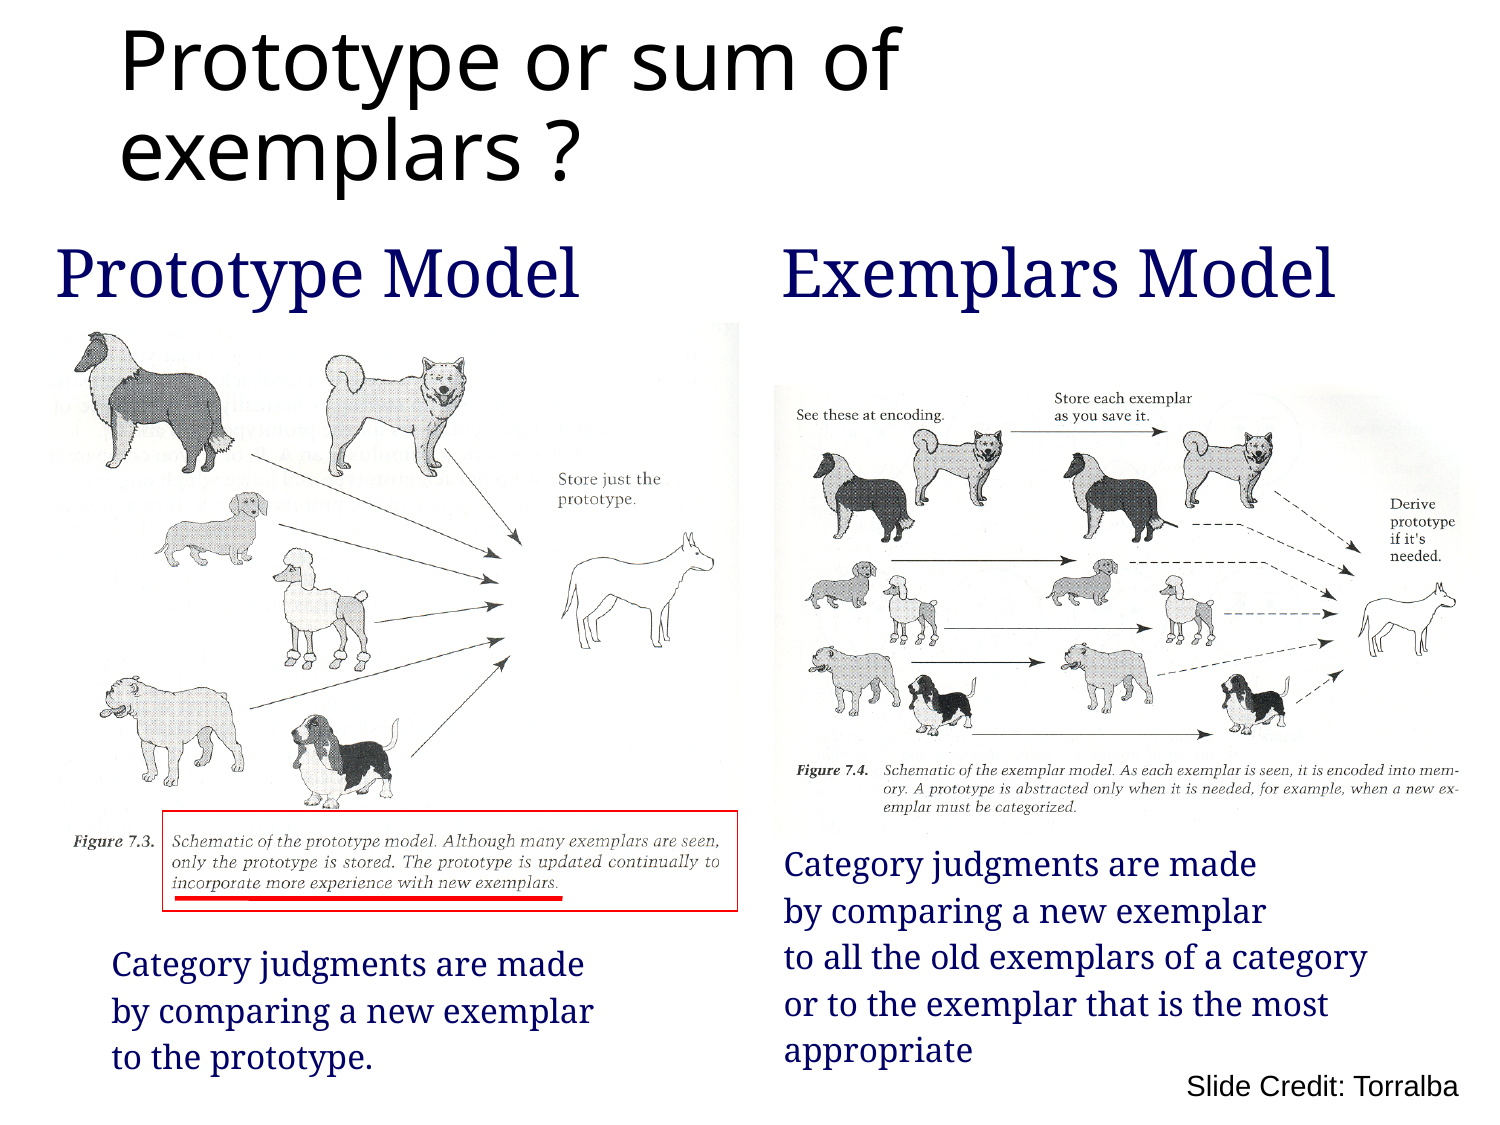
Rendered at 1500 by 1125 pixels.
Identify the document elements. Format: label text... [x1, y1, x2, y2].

text_box Exemplars Model [710, 223, 1464, 319]
text_box Prototype Model [40, 223, 709, 319]
title Prototype or sum of exemplars ? [103, 0, 1397, 218]
text_box Slide Credit: Torralba [1171, 1060, 1475, 1110]
text_box Category judgments are made by comparing a new exemplar to all the old exemplars of a category or to the exemplar that is the most appropriate [768, 835, 1496, 1077]
text_box Category judgments are made by comparing a new exemplar to the prototype. [96, 935, 723, 1084]
text_box [162, 902, 738, 911]
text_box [774, 385, 1475, 840]
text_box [49, 323, 739, 902]
